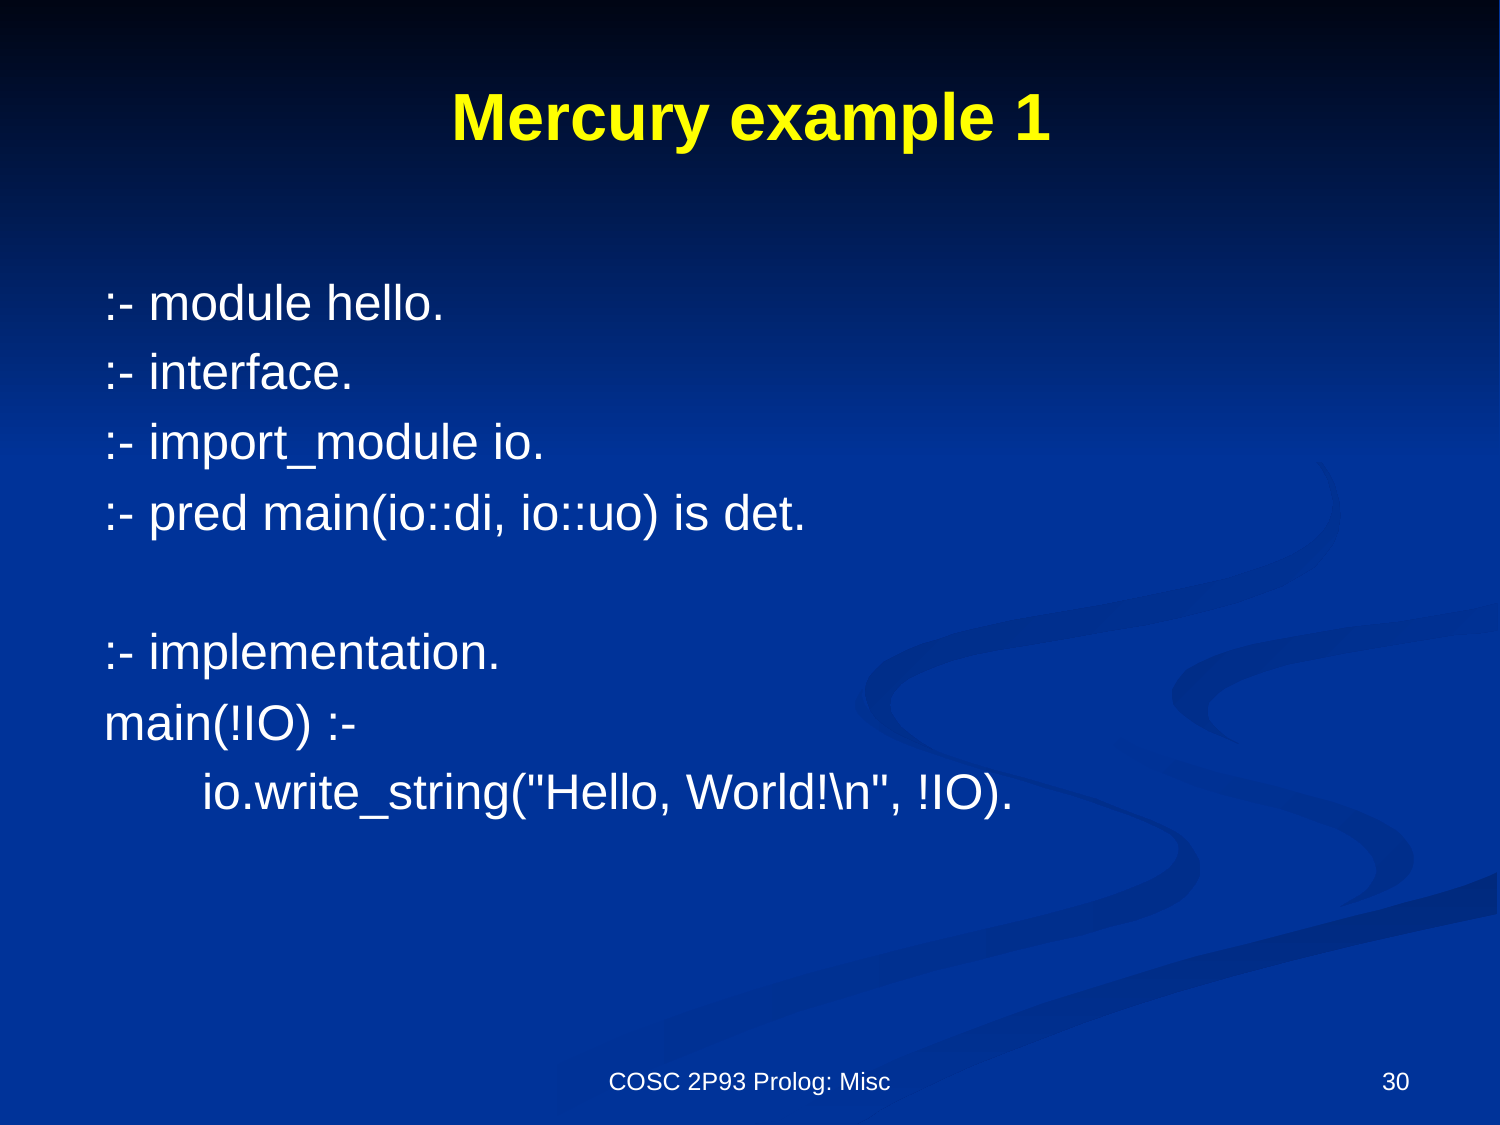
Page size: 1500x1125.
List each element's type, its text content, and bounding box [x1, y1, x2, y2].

list :- module hello. :- interface. :- import_module io. :- pred main(io::di, io::uo) is det. :- implementation. main(!IO) :- io.write_string("Hello, World!\n", !IO). [74, 262, 1426, 1006]
slide_number 30 [1074, 1024, 1426, 1104]
title Mercury example 1 [76, 30, 1428, 197]
footer COSC 2P93 Prolog: Misc [512, 1024, 988, 1104]
